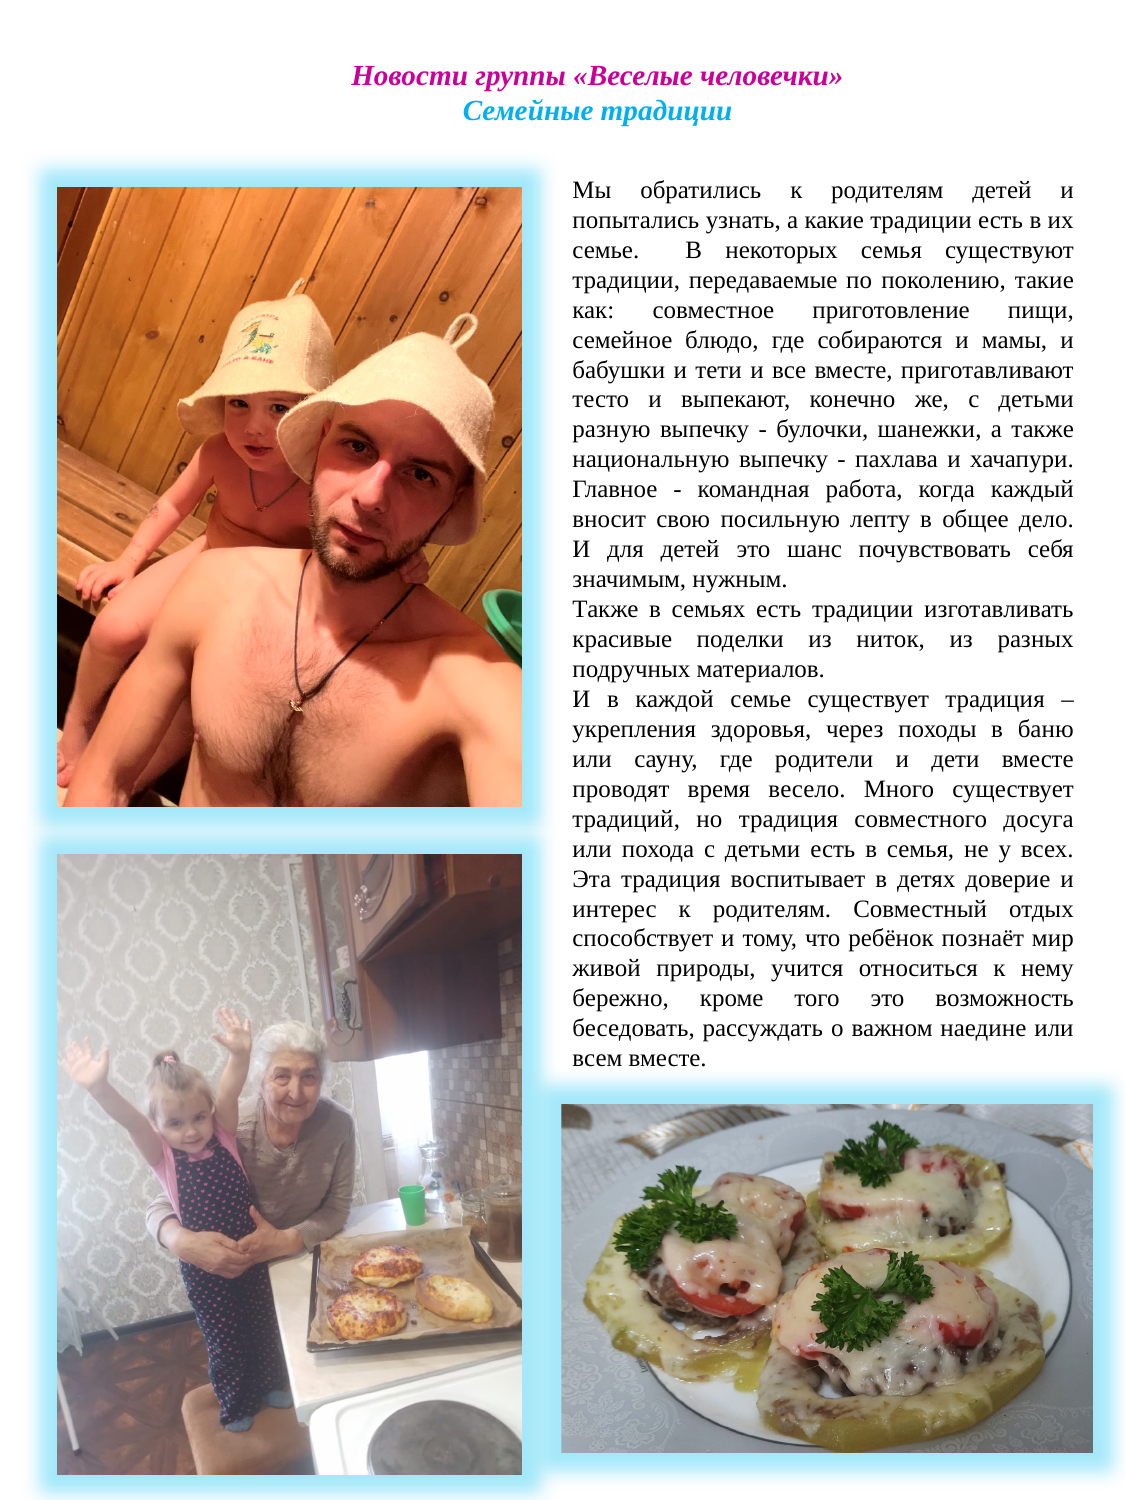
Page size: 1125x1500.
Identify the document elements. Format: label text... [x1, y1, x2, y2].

text_box Мы обратились к родителям детей и попытались узнать, а какие традиции есть в их семье. В некоторых семья существуют традиции, передаваемые по поколению, такие как: совместное приготовление пищи, семейное блюдо, где собираются и мамы, и бабушки и тети и все вместе, приготавливают тесто и выпекают, конечно же, с детьми разную выпечку - булочки, шанежки, а также национальную выпечку - пахлава и хачапури. Главное - командная работа, когда каждый вносит свою посильную лепту в общее дело. И для детей это шанс почувствовать себя значимым, нужным. Также в семьях есть традиции изготавливать красивые поделки из ниток, из разных подручных материалов. И в каждой семье существует традиция – укрепления здоровья, через походы в баню или сауну, где родители и дети вместе проводят время весело. Много существует традиций, но традиция совместного досуга или похода с детьми есть в семья, не у всех. Эта традиция воспитывает в детях доверие и интерес к родителям. Совместный отдых способствует и тому, что ребёнок познаёт мир живой природы, учится относиться к нему бережно, кроме того это возможность беседовать, рассуждать о важном наедине или всем вместе. [557, 166, 1090, 1074]
picture [561, 1104, 1094, 1453]
picture [57, 187, 523, 807]
text_box Новости группы «Веселые человечки» Семейные традиции [128, 23, 1067, 188]
picture [57, 854, 523, 1475]
